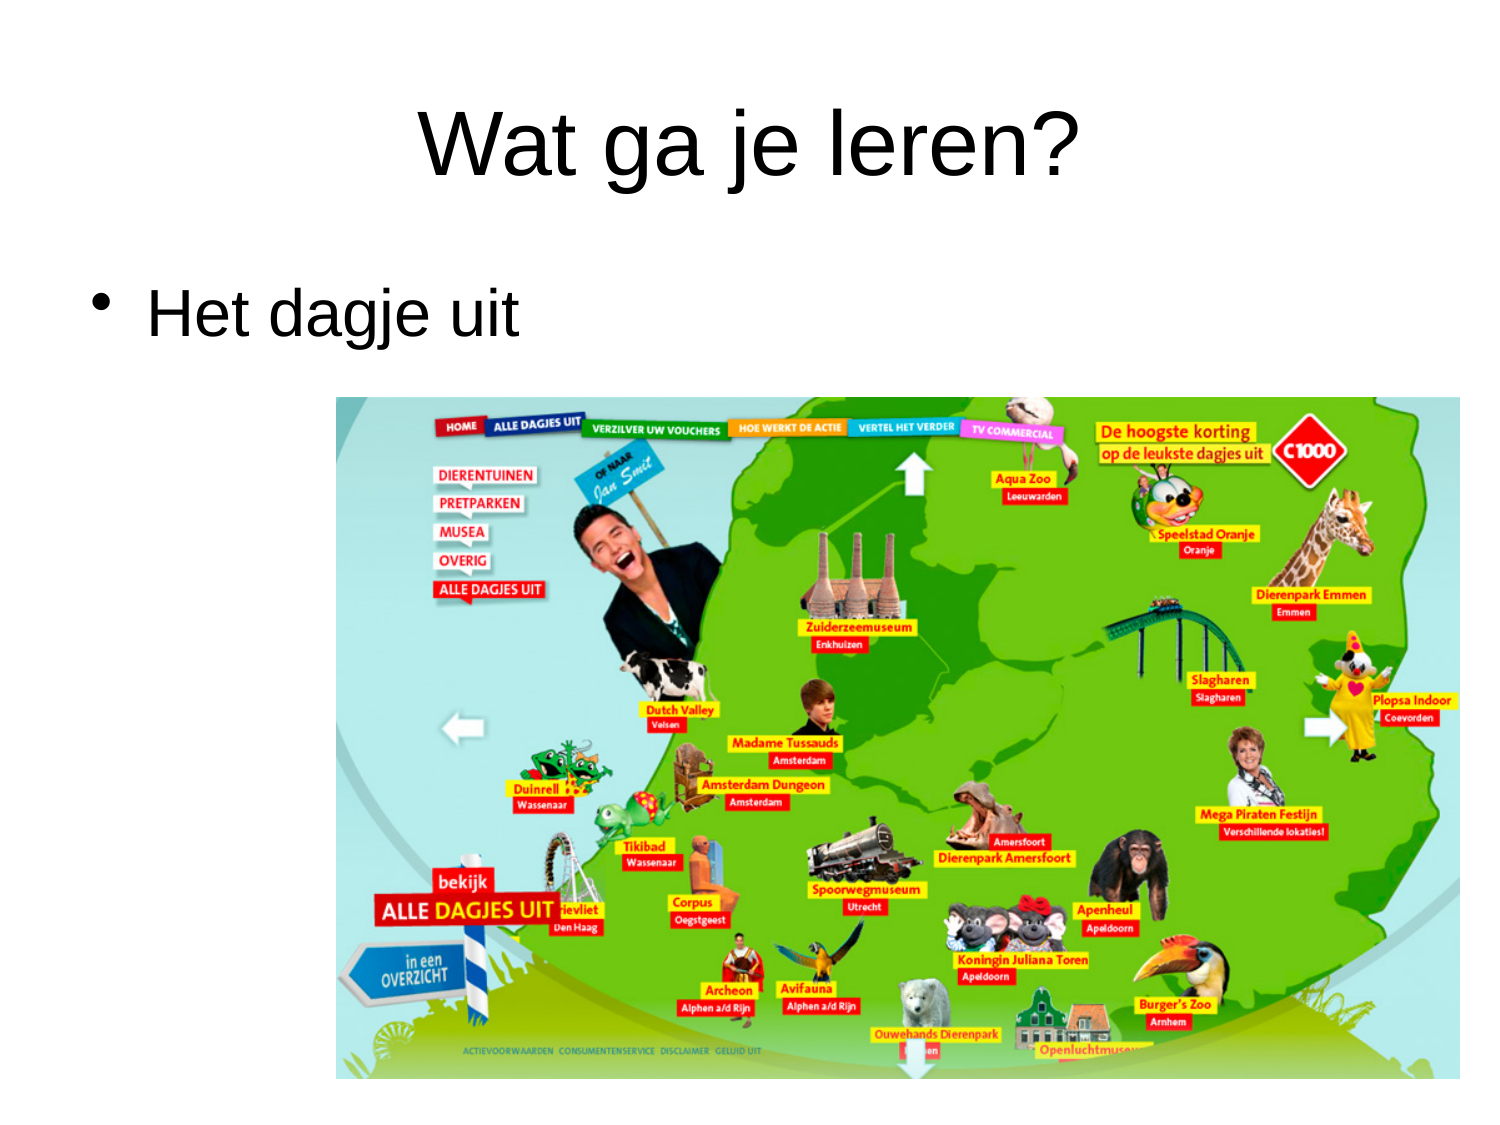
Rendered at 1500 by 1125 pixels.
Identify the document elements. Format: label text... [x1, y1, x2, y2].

list Het dagje uit [74, 262, 1426, 1006]
title Wat ga je leren? [74, 44, 1426, 233]
picture [336, 396, 1460, 1079]
